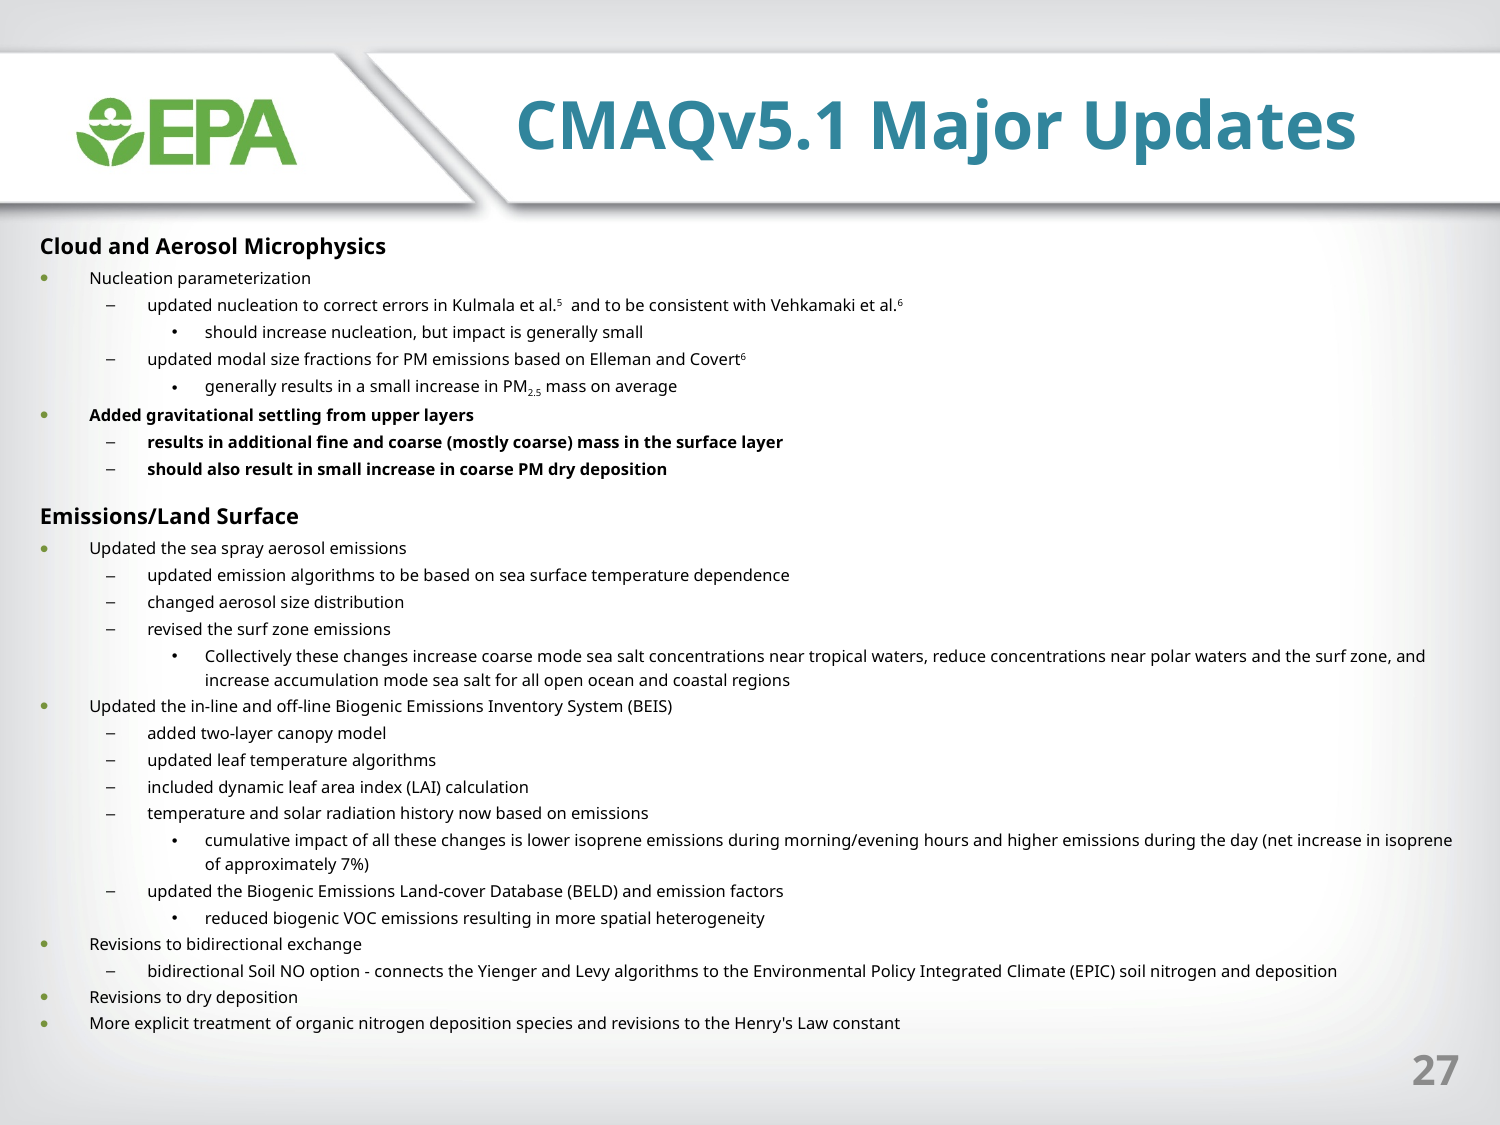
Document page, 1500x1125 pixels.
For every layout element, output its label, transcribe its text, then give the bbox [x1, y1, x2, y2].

list Cloud and Aerosol Microphysics Nucleation parameterization updated nucleation to correct errors in Kulmala et al.5 and to be consistent with Vehkamaki et al.6 should increase nucleation, but impact is generally small updated modal size fractions for PM emissions based on Elleman and Covert6 generally results in a small increase in PM2.5 mass on average Added gravitational settling from upper layers results in additional fine and coarse (mostly coarse) mass in the surface layer should also result in small increase in coarse PM dry deposition Emissions/Land Surface Updated the sea spray aerosol emissions updated emission algorithms to be based on sea surface temperature dependence changed aerosol size distribution revised the surf zone emissions Collectively these changes increase coarse mode sea salt concentrations near tropical waters, reduce concentrations near polar waters and the surf zone, and increase accumulation mode sea salt for all open ocean and coastal regions Updated the in-line and off-line Biogenic Emissions Inventory System (BEIS) added two-layer canopy model updated leaf temperature algorithms included dynamic leaf area index (LAI) calculation temperature and solar radiation history now based on emissions cumulative impact of all these changes is lower isoprene emissions during morning/evening hours and higher emissions during the day (net increase in isoprene of approximately 7%) updated the Biogenic Emissions Land-cover Database (BELD) and emission factors reduced biogenic VOC emissions resulting in more spatial heterogeneity Revisions to bidirectional exchange bidirectional Soil NO option - connects the Yienger and Levy algorithms to the Environmental Policy Integrated Climate (EPIC) soil nitrogen and deposition Revisions to dry deposition More explicit treatment of organic nitrogen deposition species and revisions to the Henry's Law constant [24, 224, 1475, 1075]
picture [0, 0, 1500, 1125]
list CMAQv5.1 Major Updates [500, 75, 1450, 188]
slide_number 27 [1074, 1042, 1475, 1103]
